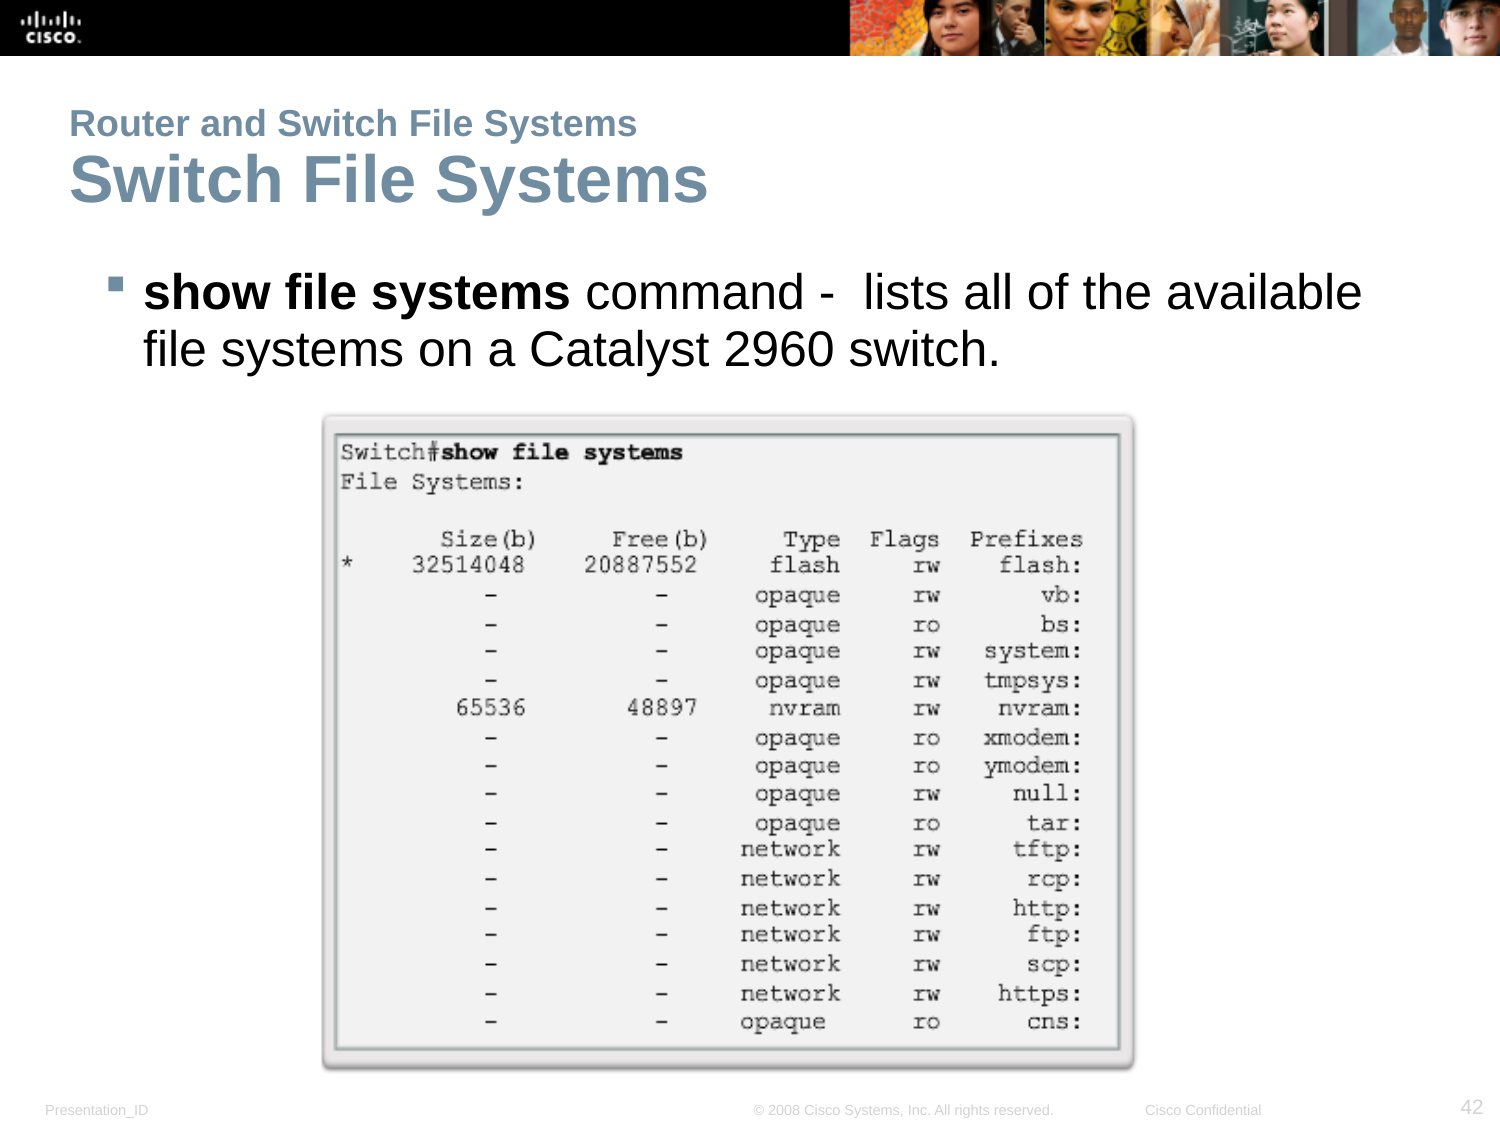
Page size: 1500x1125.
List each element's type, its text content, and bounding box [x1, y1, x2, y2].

picture [0, 0, 1500, 56]
title Router and Switch File Systems Switch File Systems [55, 80, 1444, 224]
list show file systems command - lists all of the available file systems on a Catalyst 2960 switch. [90, 256, 1394, 977]
picture [321, 404, 1144, 1074]
